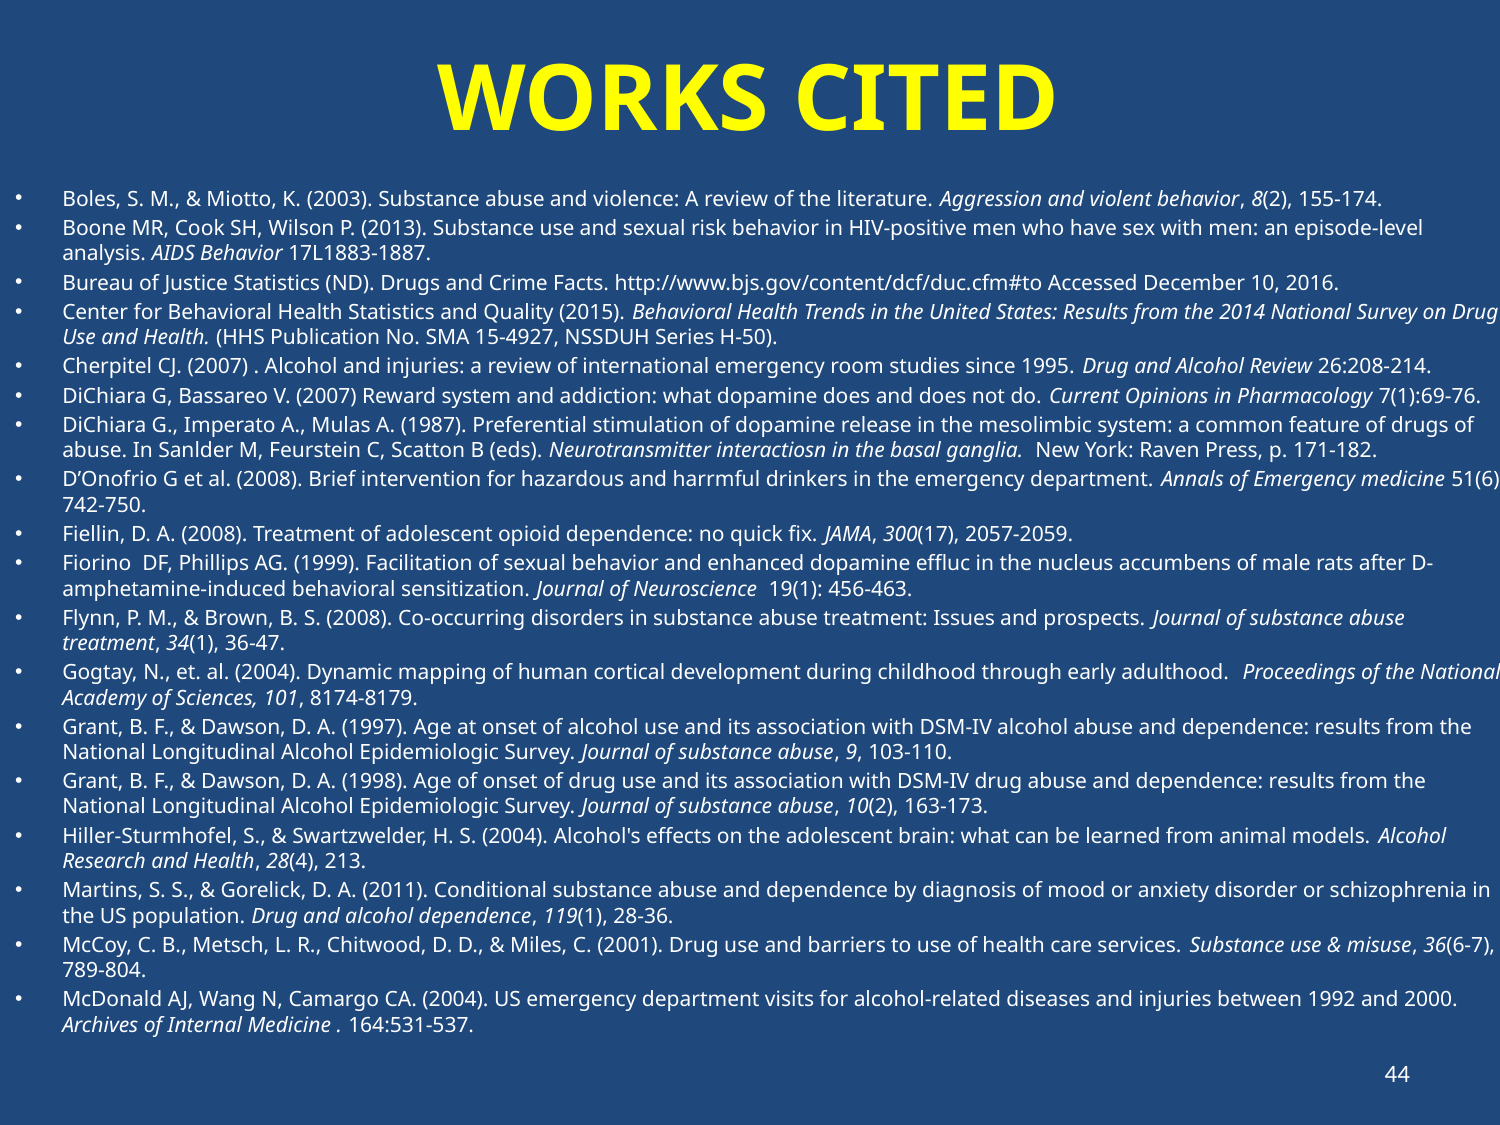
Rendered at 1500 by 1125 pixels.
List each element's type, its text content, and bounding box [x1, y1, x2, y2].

title WORKS CITED [73, 0, 1424, 177]
slide_number 44 [1074, 1042, 1425, 1103]
list Boles, S. M., & Miotto, K. (2003). Substance abuse and violence: A review of the literature. Aggression and violent behavior, 8(2), 155-174. Boone MR, Cook SH, Wilson P. (2013). Substance use and sexual risk behavior in HIV-positive men who have sex with men: an episode-level analysis. AIDS Behavior 17L1883-1887. Bureau of Justice Statistics (ND). Drugs and Crime Facts. http://www.bjs.gov/content/dcf/duc.cfm#to Accessed December 10, 2016. Center for Behavioral Health Statistics and Quality (2015). Behavioral Health Trends in the United States: Results from the 2014 National Survey on Drug Use and Health. (HHS Publication No. SMA 15-4927, NSSDUH Series H-50). Cherpitel CJ. (2007) . Alcohol and injuries: a review of international emergency room studies since 1995. Drug and Alcohol Review 26:208-214. DiChiara G, Bassareo V. (2007) Reward system and addiction: what dopamine does and does not do. Current Opinions in Pharmacology 7(1):69-76. DiChiara G., Imperato A., Mulas A. (1987). Preferential stimulation of dopamine release in the mesolimbic system: a common feature of drugs of abuse. In Sanlder M, Feurstein C, Scatton B (eds). Neurotransmitter interactiosn in the basal ganglia. New York: Raven Press, p. 171-182. D’Onofrio G et al. (2008). Brief intervention for hazardous and harrmful drinkers in the emergency department. Annals of Emergency medicine 51(6): 742-750. Fiellin, D. A. (2008). Treatment of adolescent opioid dependence: no quick fix. JAMA, 300(17), 2057-2059. Fiorino DF, Phillips AG. (1999). Facilitation of sexual behavior and enhanced dopamine effluc in the nucleus accumbens of male rats after D-amphetamine-induced behavioral sensitization. Journal of Neuroscience 19(1): 456-463. Flynn, P. M., & Brown, B. S. (2008). Co-occurring disorders in substance abuse treatment: Issues and prospects. Journal of substance abuse treatment, 34(1), 36-47. Gogtay, N., et. al. (2004). Dynamic mapping of human cortical development during childhood through early adulthood. Proceedings of the National Academy of Sciences, 101, 8174-8179. Grant, B. F., & Dawson, D. A. (1997). Age at onset of alcohol use and its association with DSM-IV alcohol abuse and dependence: results from the National Longitudinal Alcohol Epidemiologic Survey. Journal of substance abuse, 9, 103-110. Grant, B. F., & Dawson, D. A. (1998). Age of onset of drug use and its association with DSM-IV drug abuse and dependence: results from the National Longitudinal Alcohol Epidemiologic Survey. Journal of substance abuse, 10(2), 163-173. Hiller-Sturmhofel, S., & Swartzwelder, H. S. (2004). Alcohol's effects on the adolescent brain: what can be learned from animal models. Alcohol Research and Health, 28(4), 213. Martins, S. S., & Gorelick, D. A. (2011). Conditional substance abuse and dependence by diagnosis of mood or anxiety disorder or schizophrenia in the US population. Drug and alcohol dependence, 119(1), 28-36. McCoy, C. B., Metsch, L. R., Chitwood, D. D., & Miles, C. (2001). Drug use and barriers to use of health care services. Substance use & misuse, 36(6-7), 789-804. McDonald AJ, Wang N, Camargo CA. (2004). US emergency department visits for alcohol-related diseases and injuries between 1992 and 2000. Archives of Internal Medicine . 164:531-537. [0, 177, 1500, 1103]
